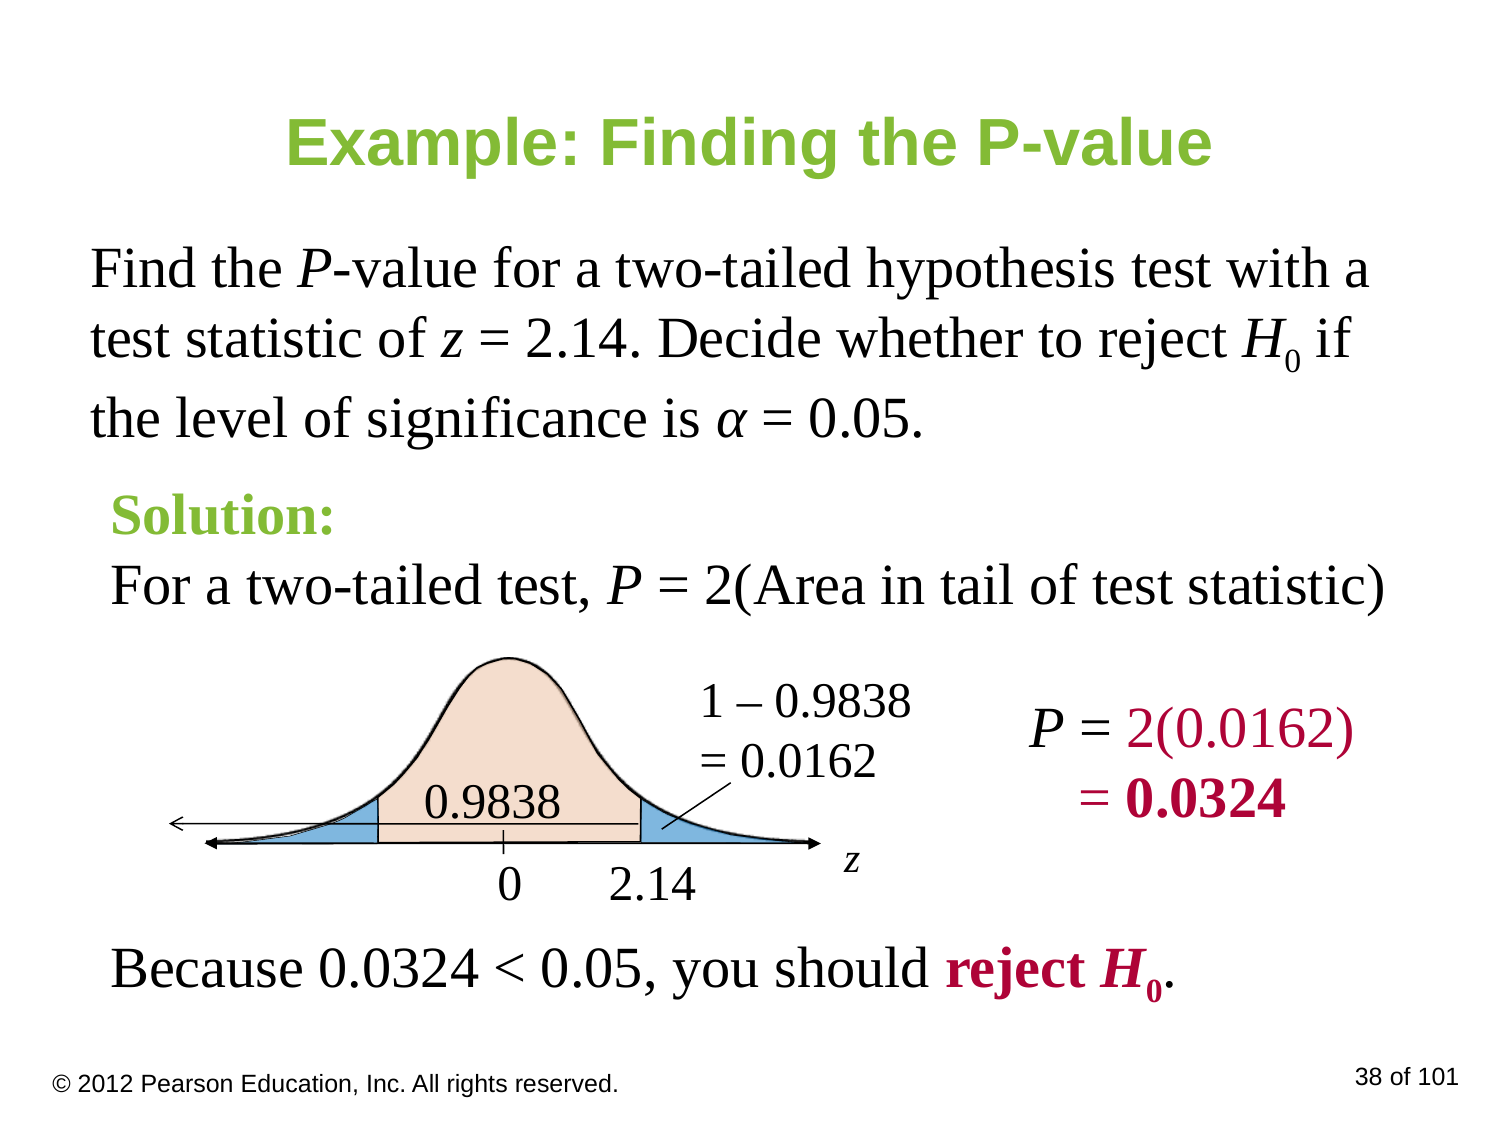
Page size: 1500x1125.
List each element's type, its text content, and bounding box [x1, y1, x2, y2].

text_box 38 of 101 [1124, 1052, 1475, 1113]
text_box © 2012 Pearson Education, Inc. All rights reserved. [37, 1052, 750, 1113]
text_box Solution: For a two-tailed test, P = 2(Area in tail of test statistic) [95, 468, 1432, 624]
title Example: Finding the P-value [75, 45, 1425, 221]
text_box P = 2(0.0162) = 0.0324 [1014, 681, 1424, 837]
list Find the P-value for a two-tailed hypothesis test with a test statistic of z = 2.14. Decide whether to reject H0 if the level of significance is α = 0.05. [75, 221, 1425, 486]
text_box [204, 656, 876, 918]
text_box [661, 782, 731, 830]
text_box 1 – 0.9838 = 0.0162 [878, 659, 960, 795]
text_box Because 0.0324 < 0.05, you should reject H0. [95, 921, 1405, 1017]
